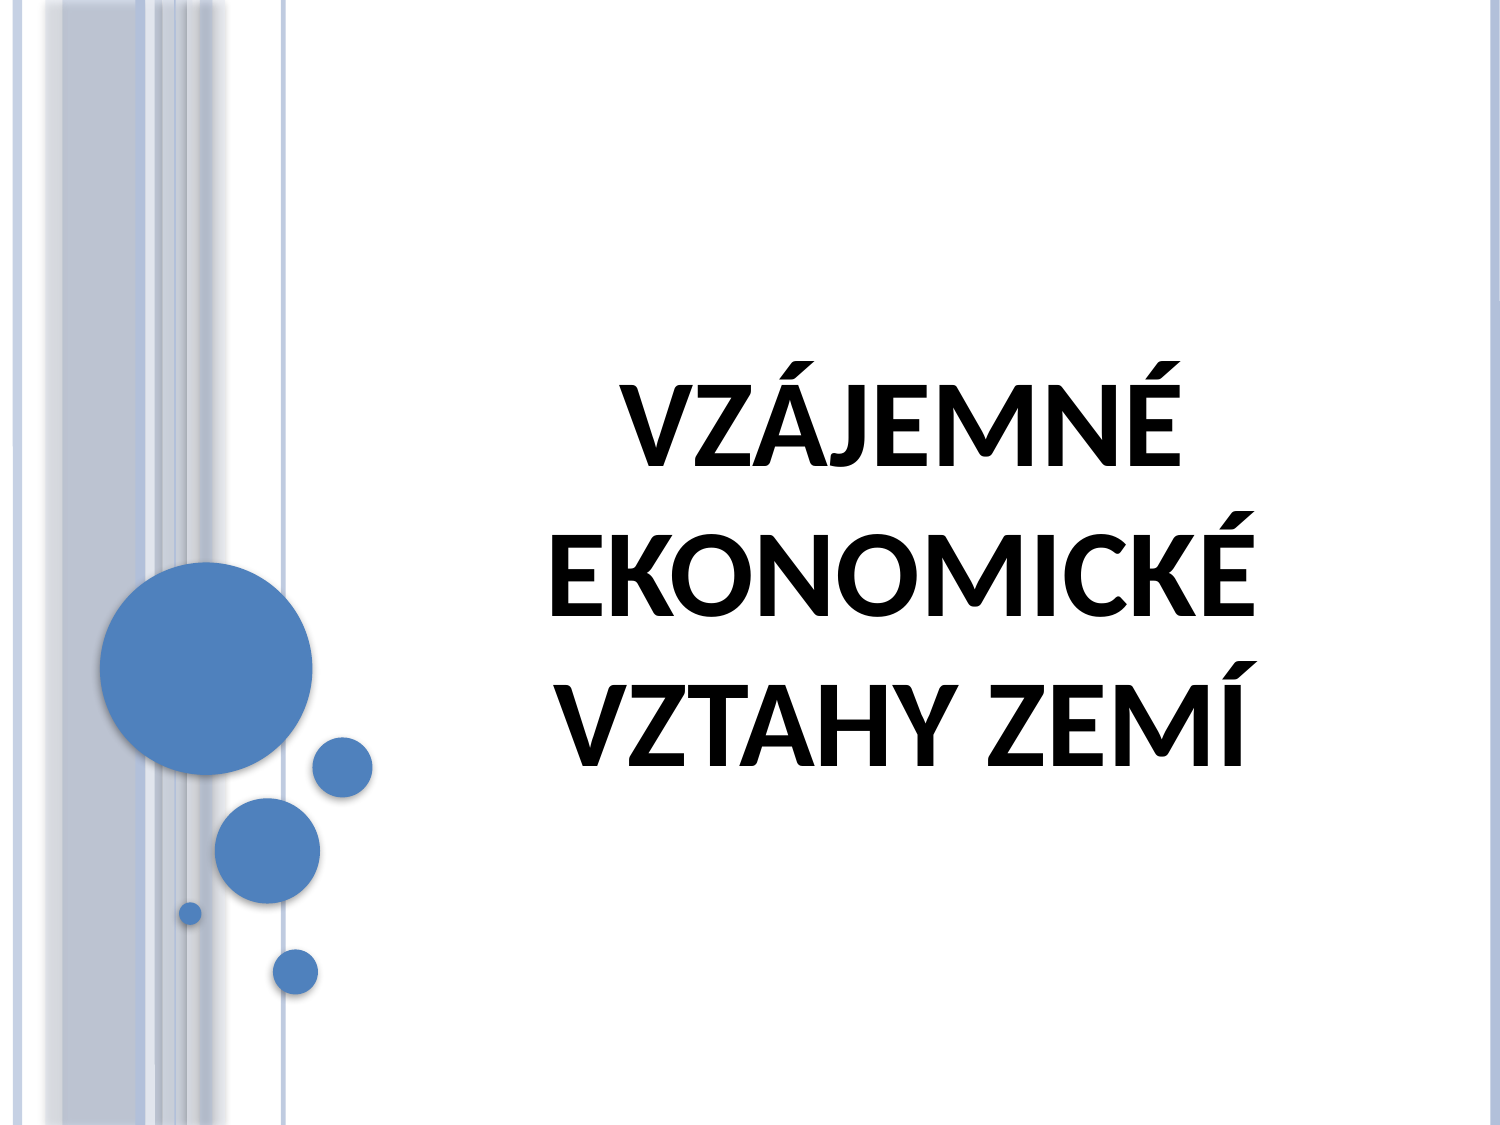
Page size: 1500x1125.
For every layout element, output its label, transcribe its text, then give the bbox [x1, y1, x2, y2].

title vzájemné ekonomické vztahy zemí [395, 349, 1409, 799]
